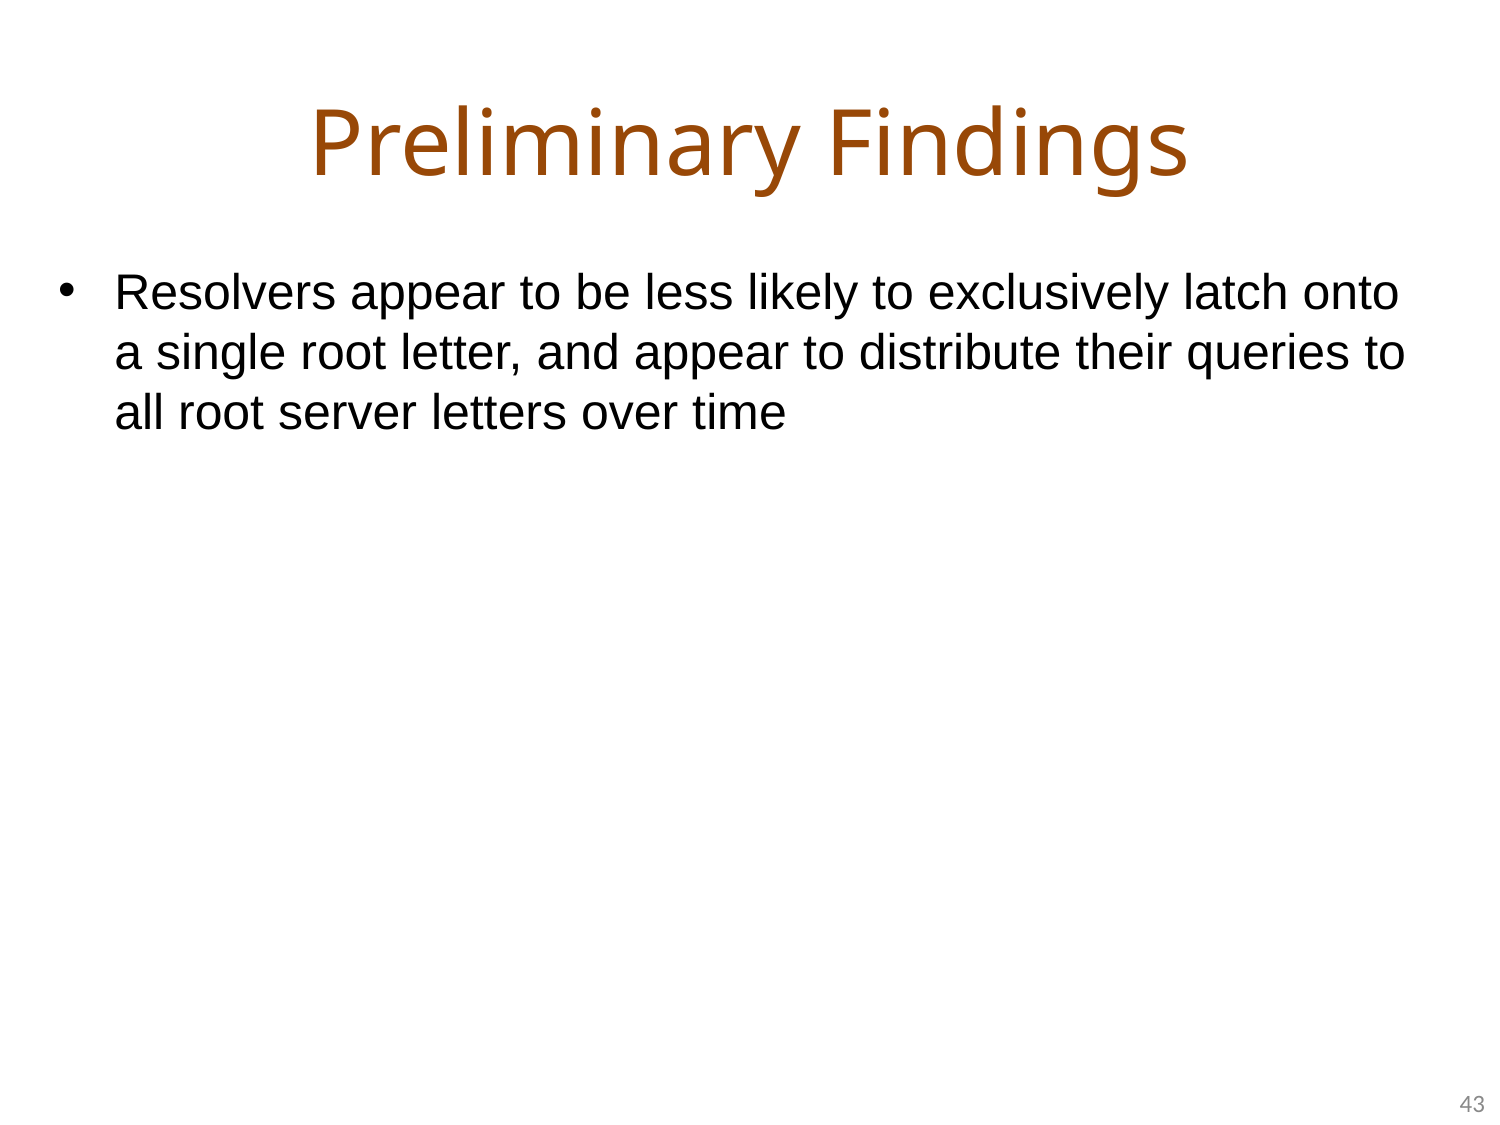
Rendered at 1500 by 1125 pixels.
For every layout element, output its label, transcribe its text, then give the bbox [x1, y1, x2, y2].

title Preliminary Findings [43, 45, 1457, 233]
slide_number 43 [1149, 1072, 1500, 1125]
list Resolvers appear to be less likely to exclusively latch onto a single root letter, and appear to distribute their queries to all root server letters over time [43, 251, 1457, 1017]
